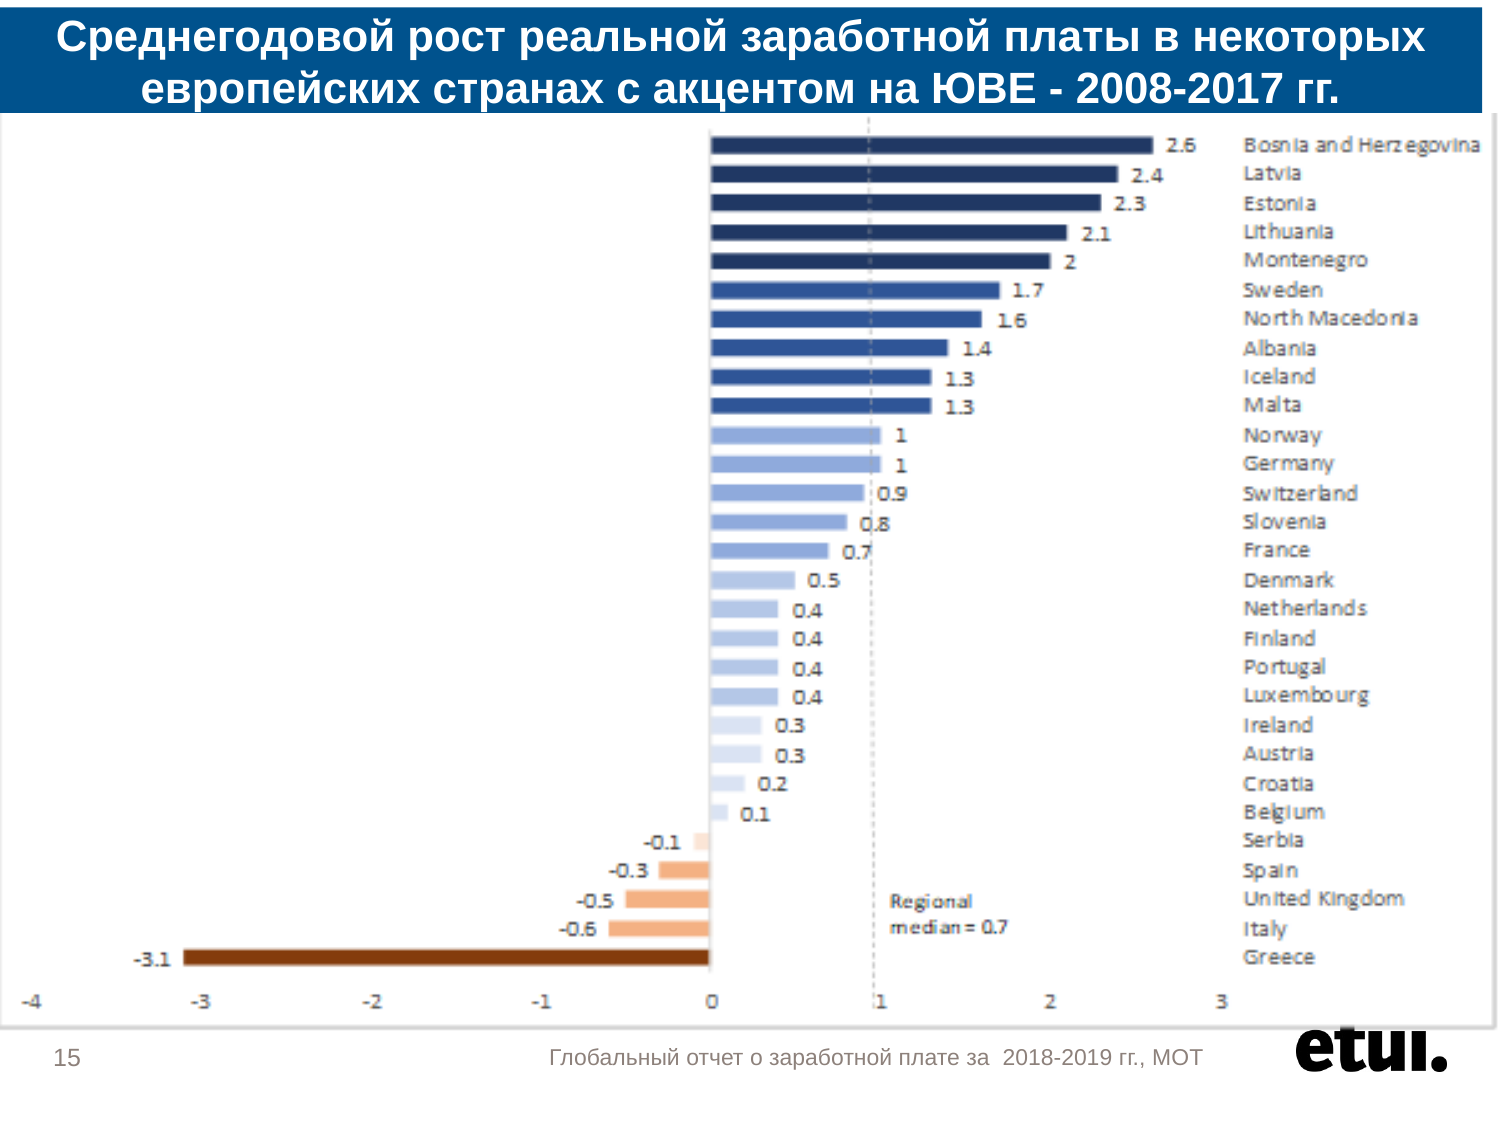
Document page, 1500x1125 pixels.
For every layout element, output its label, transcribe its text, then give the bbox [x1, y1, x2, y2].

slide_number 15 [53, 1042, 113, 1072]
picture [0, 113, 1500, 1072]
title Среднегодовой рост реальной заработной платы в некоторых европейских странах с акцентом на ЮВЕ - 2008-2017 гг. [0, 7, 1483, 112]
footer Глобальный отчет о заработной плате за 2018-2019 гг., MOТ [549, 1042, 1294, 1071]
